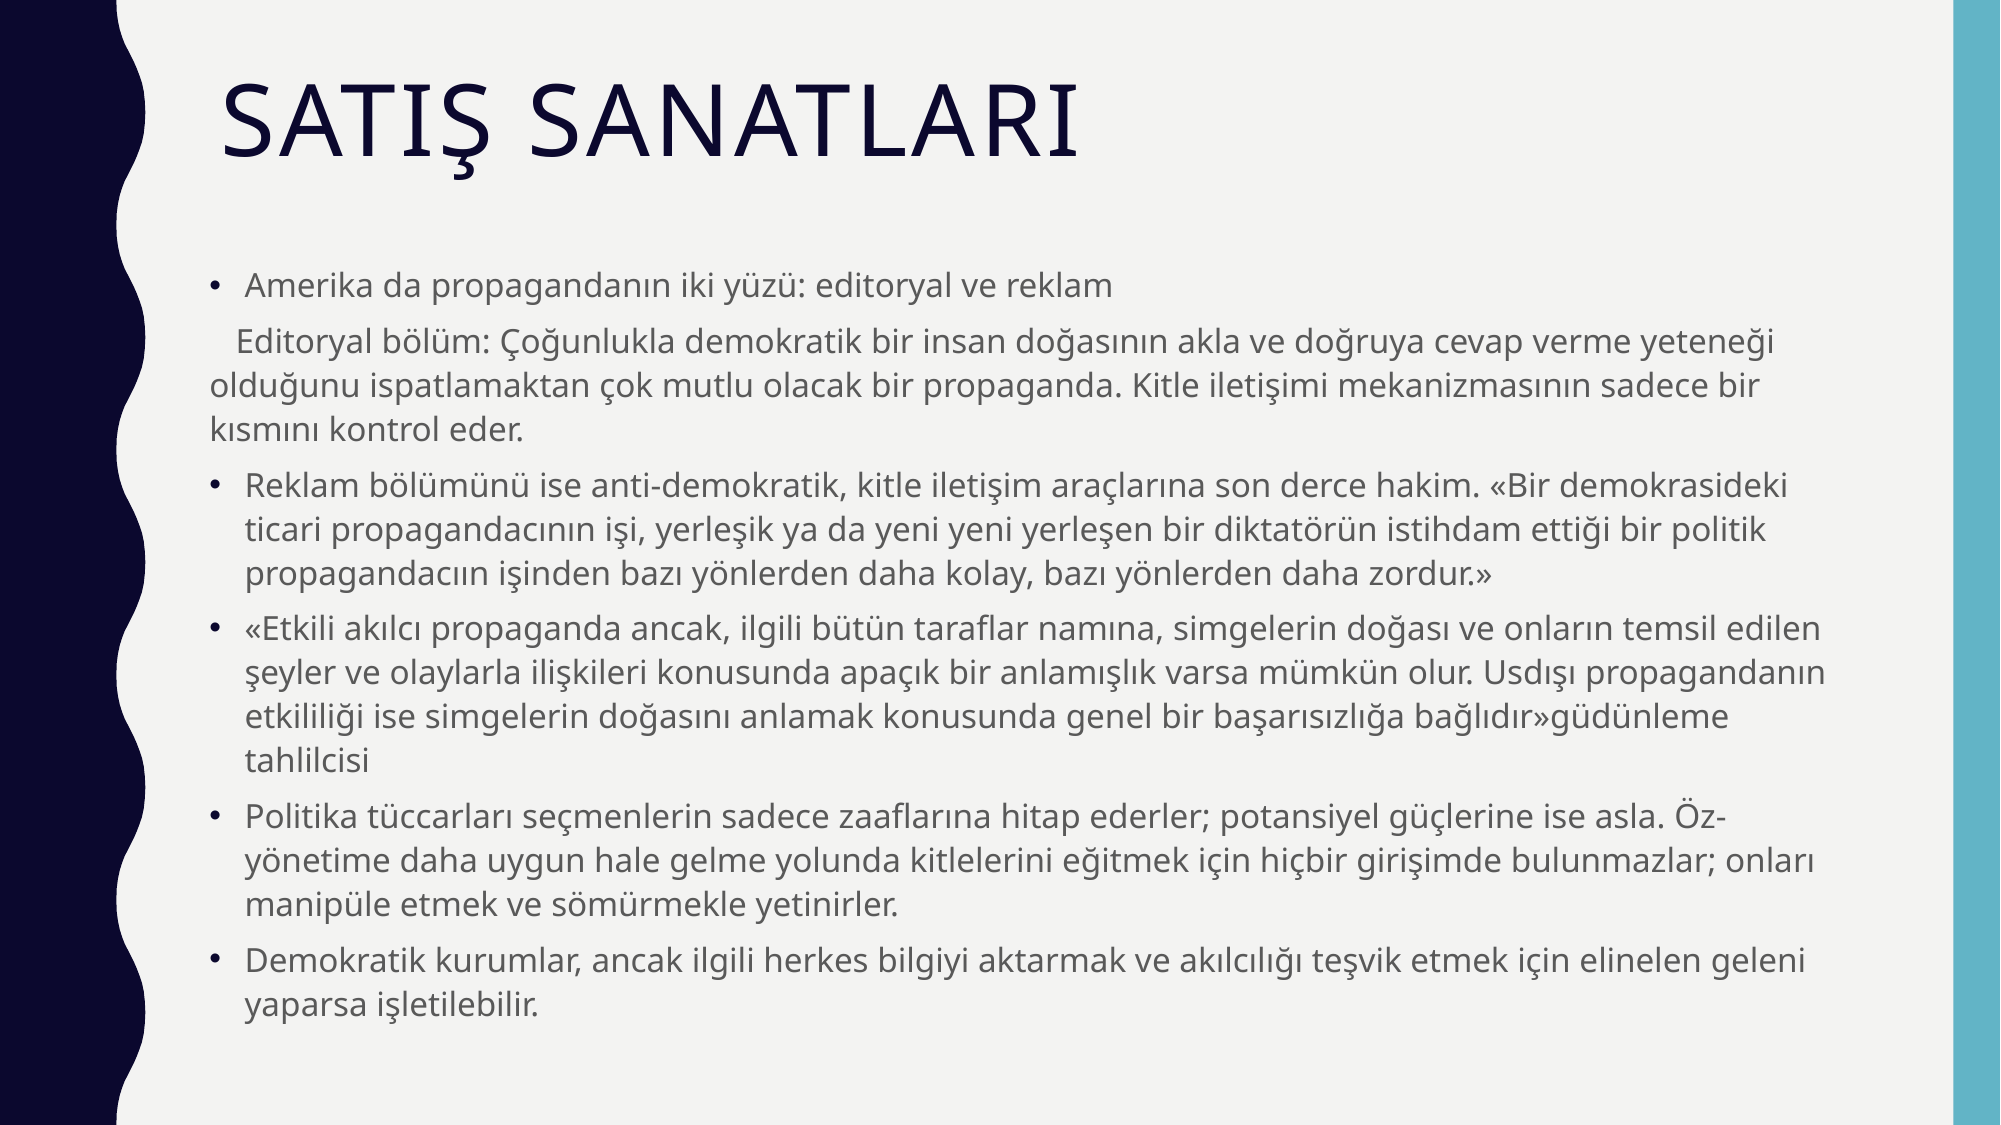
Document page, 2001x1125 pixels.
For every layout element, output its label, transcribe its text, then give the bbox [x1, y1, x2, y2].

list Amerika da propagandanın iki yüzü: editoryal ve reklam Editoryal bölüm: Çoğunlukla demokratik bir insan doğasının akla ve doğruya cevap verme yeteneği olduğunu ispatlamaktan çok mutlu olacak bir propaganda. Kitle iletişimi mekanizmasının sadece bir kısmını kontrol eder. Reklam bölümünü ise anti-demokratik, kitle iletişim araçlarına son derce hakim. «Bir demokrasideki ticari propagandacının işi, yerleşik ya da yeni yeni yerleşen bir diktatörün istihdam ettiği bir politik propagandacıın işinden bazı yönlerden daha kolay, bazı yönlerden daha zordur.» «Etkili akılcı propaganda ancak, ilgili bütün taraflar namına, simgelerin doğası ve onların temsil edilen şeyler ve olaylarla ilişkileri konusunda apaçık bir anlamışlık varsa mümkün olur. Usdışı propagandanın etkililiği ise simgelerin doğasını anlamak konusunda genel bir başarısızlığa bağlıdır»güdünleme tahlilcisi Politika tüccarları seçmenlerin sadece zaaflarına hitap ederler; potansiyel güçlerine ise asla. Öz-yönetime daha uygun hale gelme yolunda kitlelerini eğitmek için hiçbir girişimde bulunmazlar; onları manipüle etmek ve sömürmekle yetinirler. Demokratik kurumlar, ancak ilgili herkes bilgiyi aktarmak ve akılcılığı teşvik etmek için elinelen geleni yaparsa işletilebilir. [194, 253, 1865, 1038]
title Satış sanatları [205, 62, 1875, 308]
